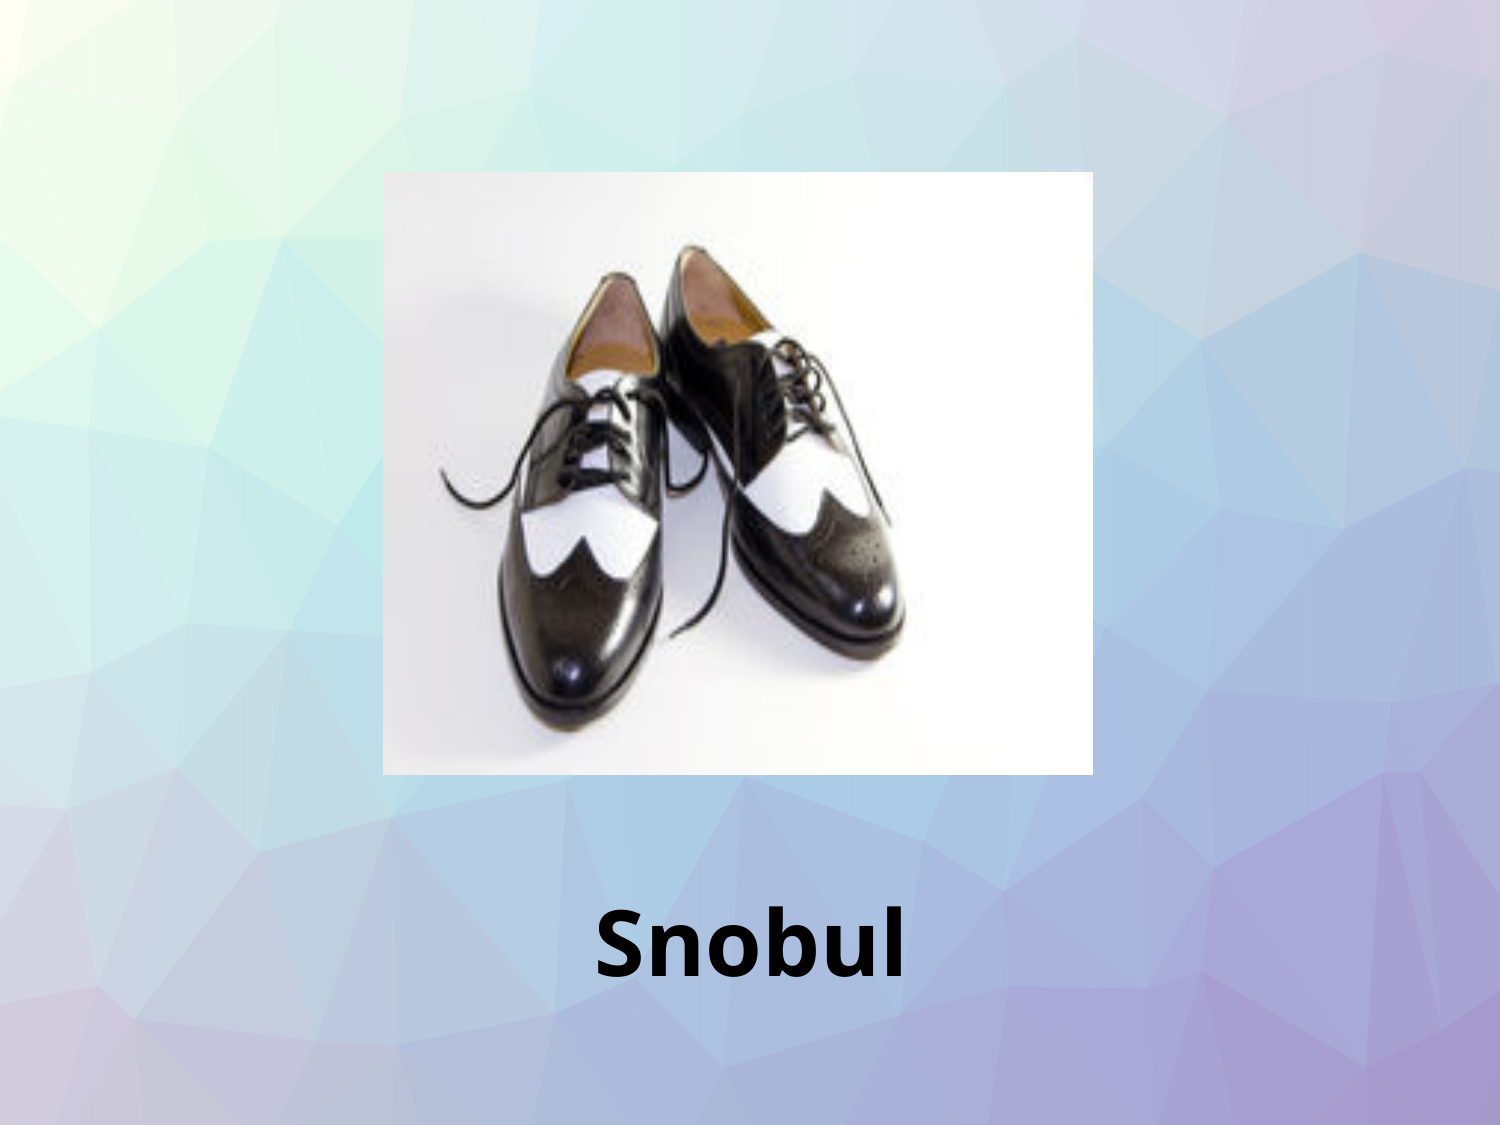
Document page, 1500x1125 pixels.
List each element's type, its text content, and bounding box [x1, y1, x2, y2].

title Snobul [88, 846, 1439, 1034]
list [383, 172, 1093, 776]
